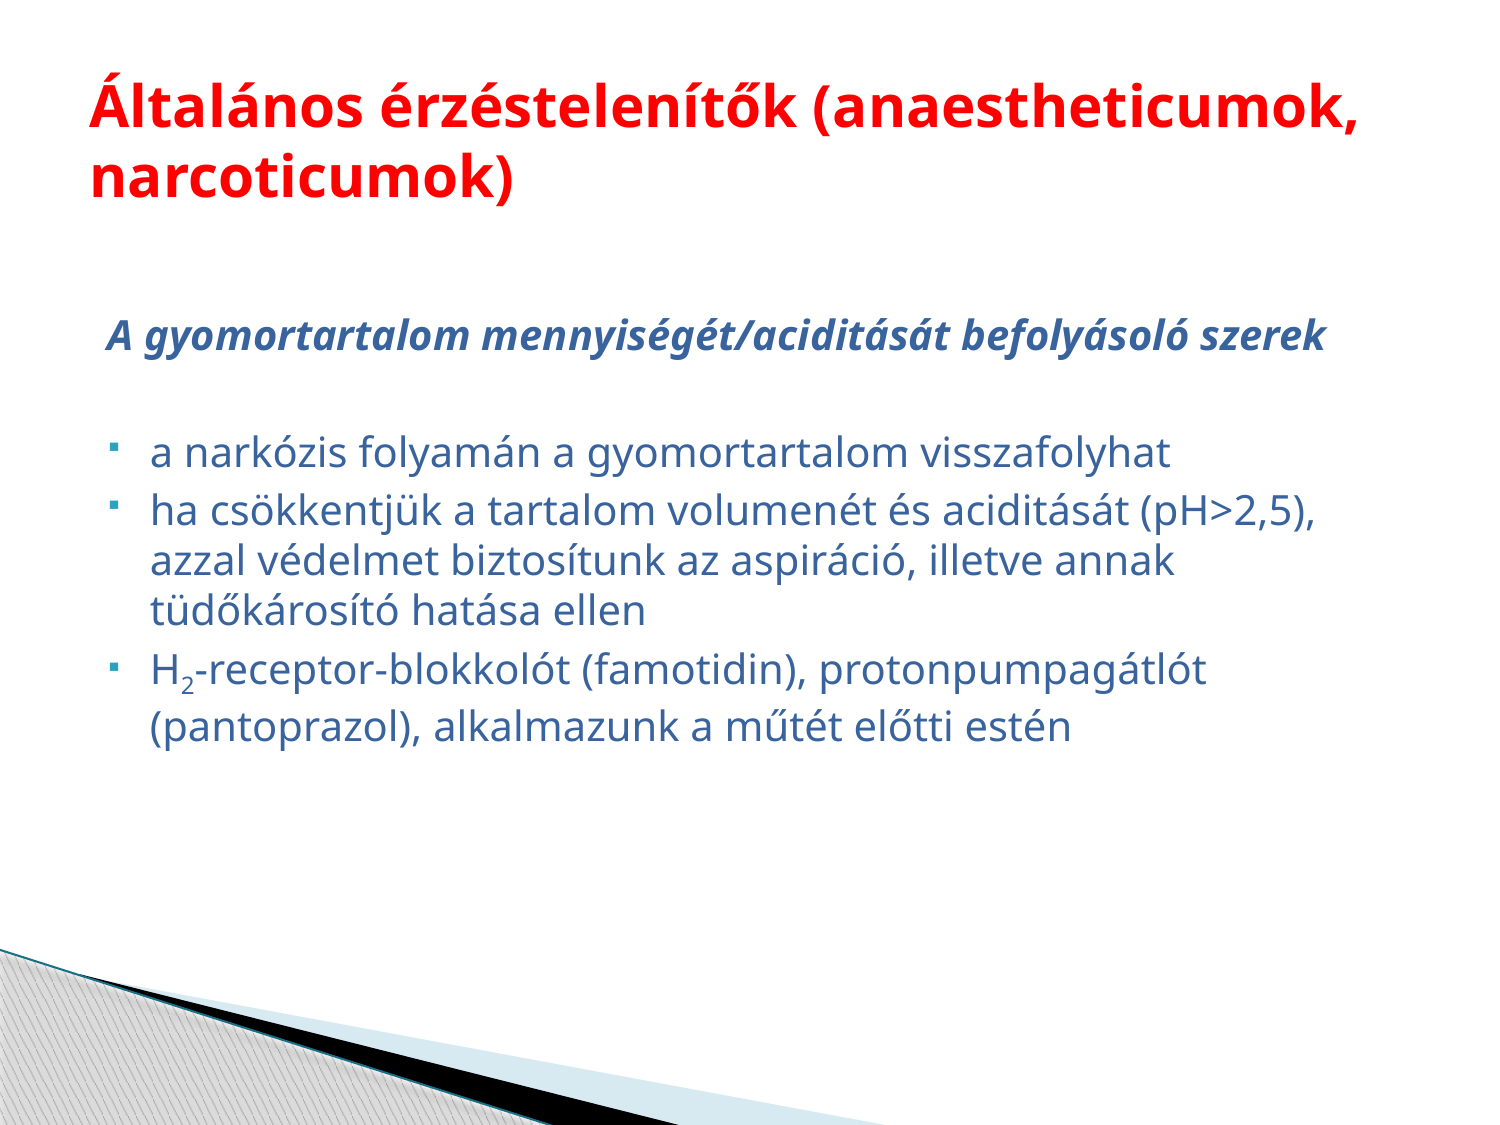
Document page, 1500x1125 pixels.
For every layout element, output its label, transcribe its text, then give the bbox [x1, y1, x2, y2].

list A gyomortartalom mennyiségét/aciditását befolyásoló szerek a narkózis folyamán a gyomortartalom visszafolyhat ha csökkentjük a tartalom volumenét és aciditását (pH>2,5), azzal védelmet biztosítunk az aspiráció, illetve annak tüdőkárosító hatása ellen H2-receptor-blokkolót (famotidin), protonpumpagátlót (pantoprazol), alkalmazunk a műtét előtti estén [75, 243, 1425, 986]
title Általános érzéstelenítők (anaestheticumok, narcoticumok) [75, 45, 1425, 233]
